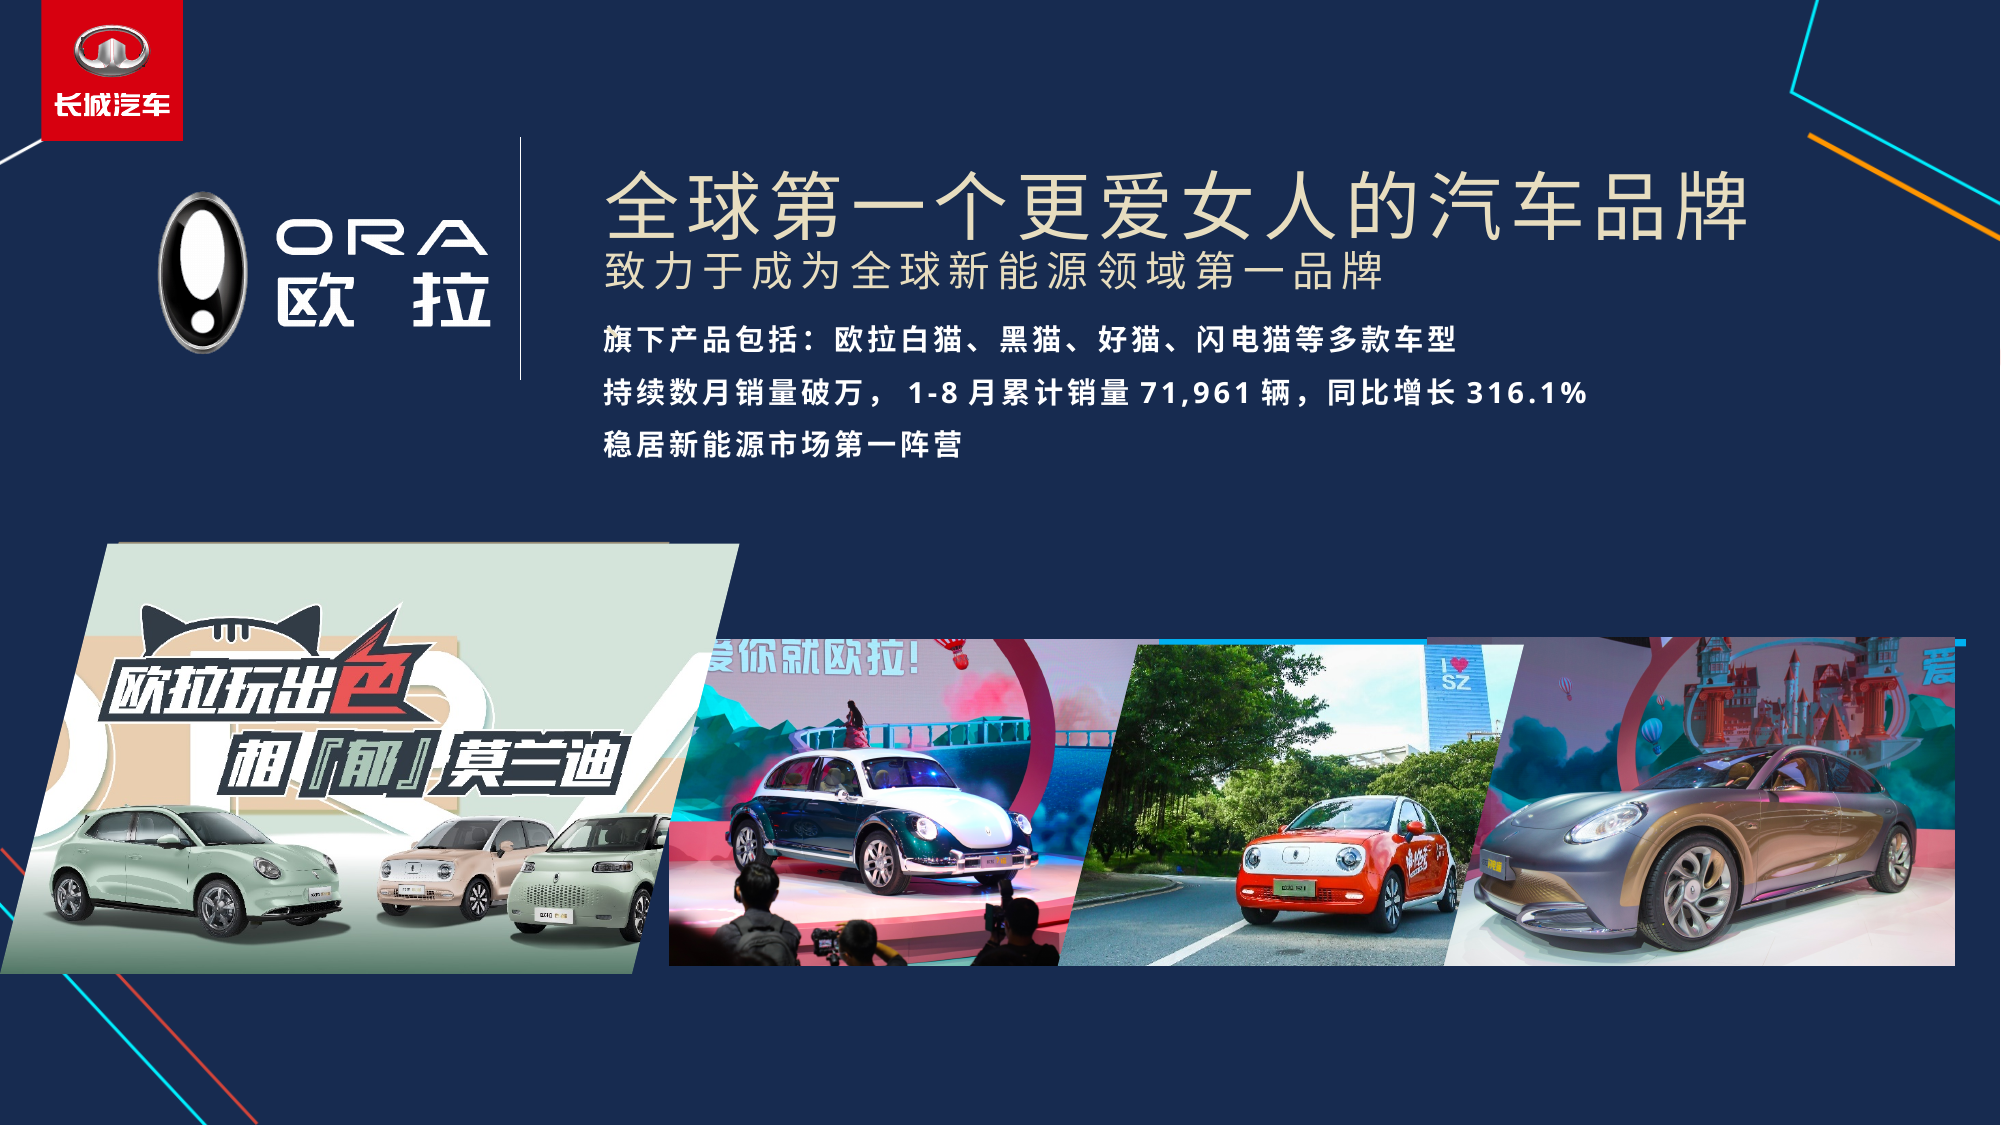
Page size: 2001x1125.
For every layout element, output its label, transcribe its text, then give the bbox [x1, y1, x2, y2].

text_box 全球第一个更爱女人的汽车品牌 [589, 106, 1860, 257]
text_box 致力于成为全球新能源领域第一品牌 、 [589, 237, 1739, 353]
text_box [740, 636, 1955, 966]
text_box 旗下产品包括：欧拉白猫、黑猫、好猫、闪电猫等多款车型 持续数月销量破万，1-8月累计销量71,961辆，同比增长316.1% 稳居新能源市场第一阵营 [589, 296, 1829, 469]
picture [0, 0, 2001, 1125]
text_box [1955, 638, 1967, 648]
